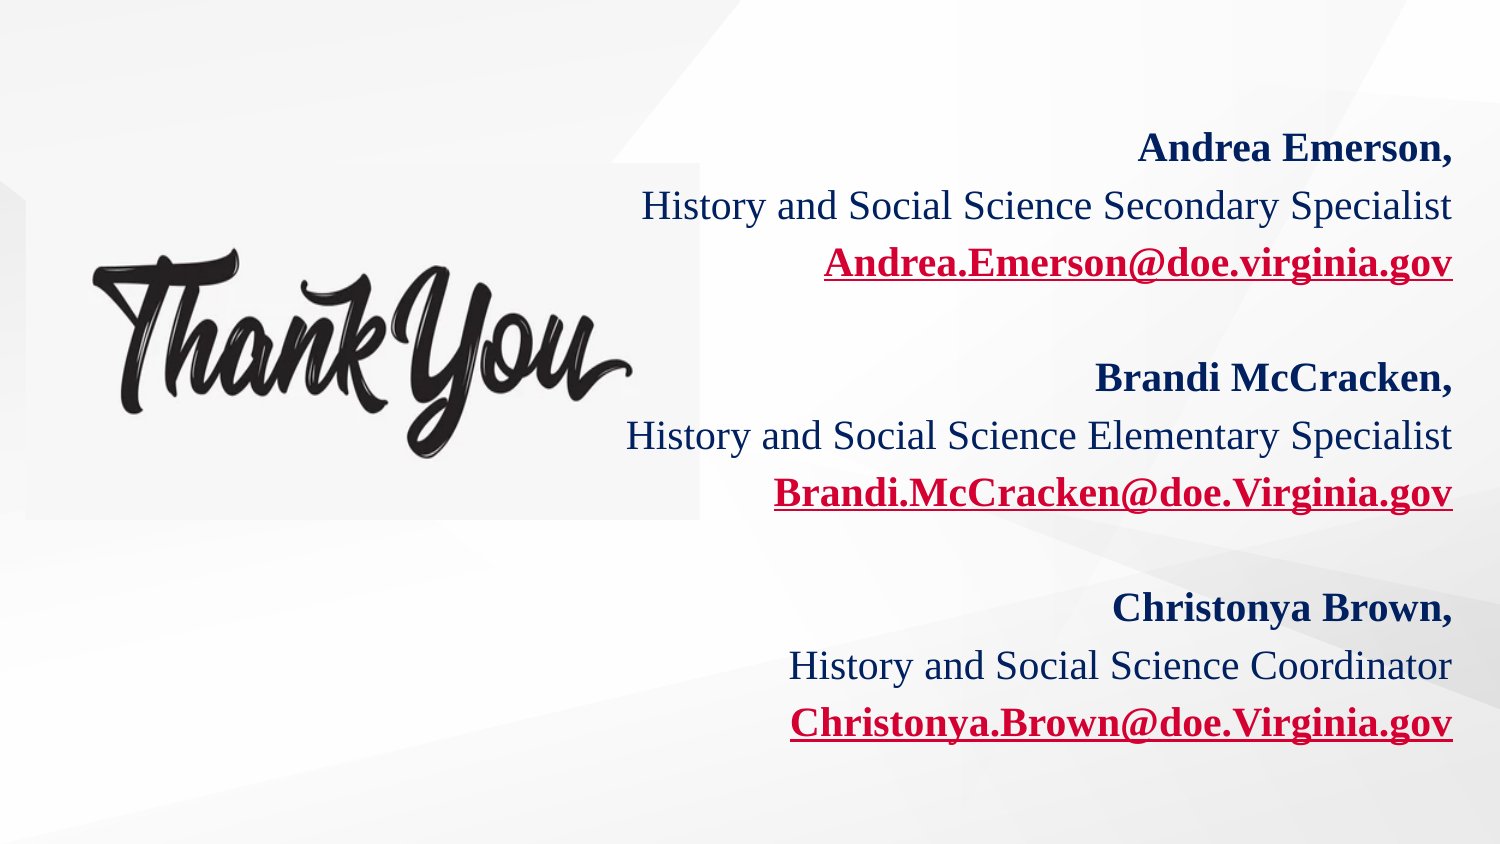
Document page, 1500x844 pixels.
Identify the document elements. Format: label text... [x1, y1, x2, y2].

text_box Andrea Emerson, History and Social Science Secondary Specialist Andrea.Emerson@doe.virginia.gov Brandi McCracken, History and Social Science Elementary Specialist Brandi.McCracken@doe.Virginia.gov Christonya Brown, History and Social Science Coordinator Christonya.Brown@doe.Virginia.gov [67, 97, 1468, 761]
picture [0, 0, 1500, 844]
